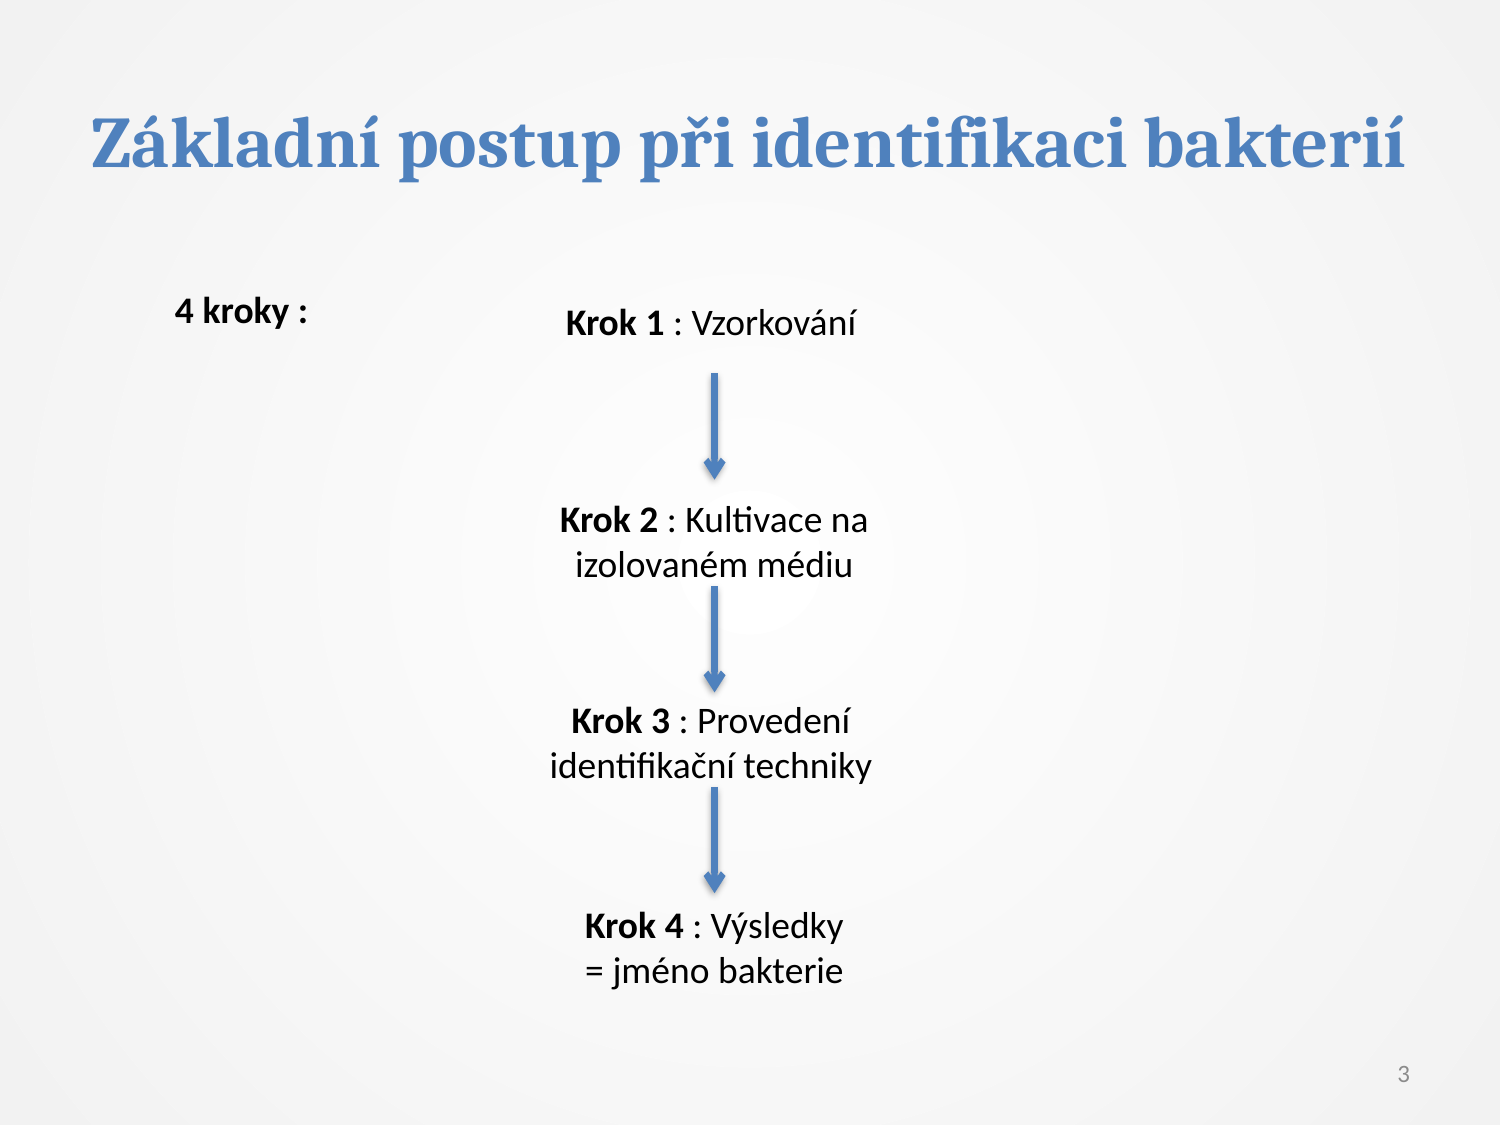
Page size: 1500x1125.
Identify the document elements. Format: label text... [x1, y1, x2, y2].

title Základní postup při identifikaci bakterií [75, 45, 1425, 233]
text_box Krok 4 : Výsledky = jméno bakterie [570, 893, 859, 1043]
slide_number 3 [1074, 1042, 1425, 1103]
text_box Krok 2 : Kultivace na izolovaném médiu [490, 487, 939, 638]
text_box Krok 3 : Provedení identifikační techniky [492, 688, 930, 839]
text_box Krok 1 : Vzorkování [551, 290, 871, 396]
text_box 4 kroky : [160, 278, 324, 339]
